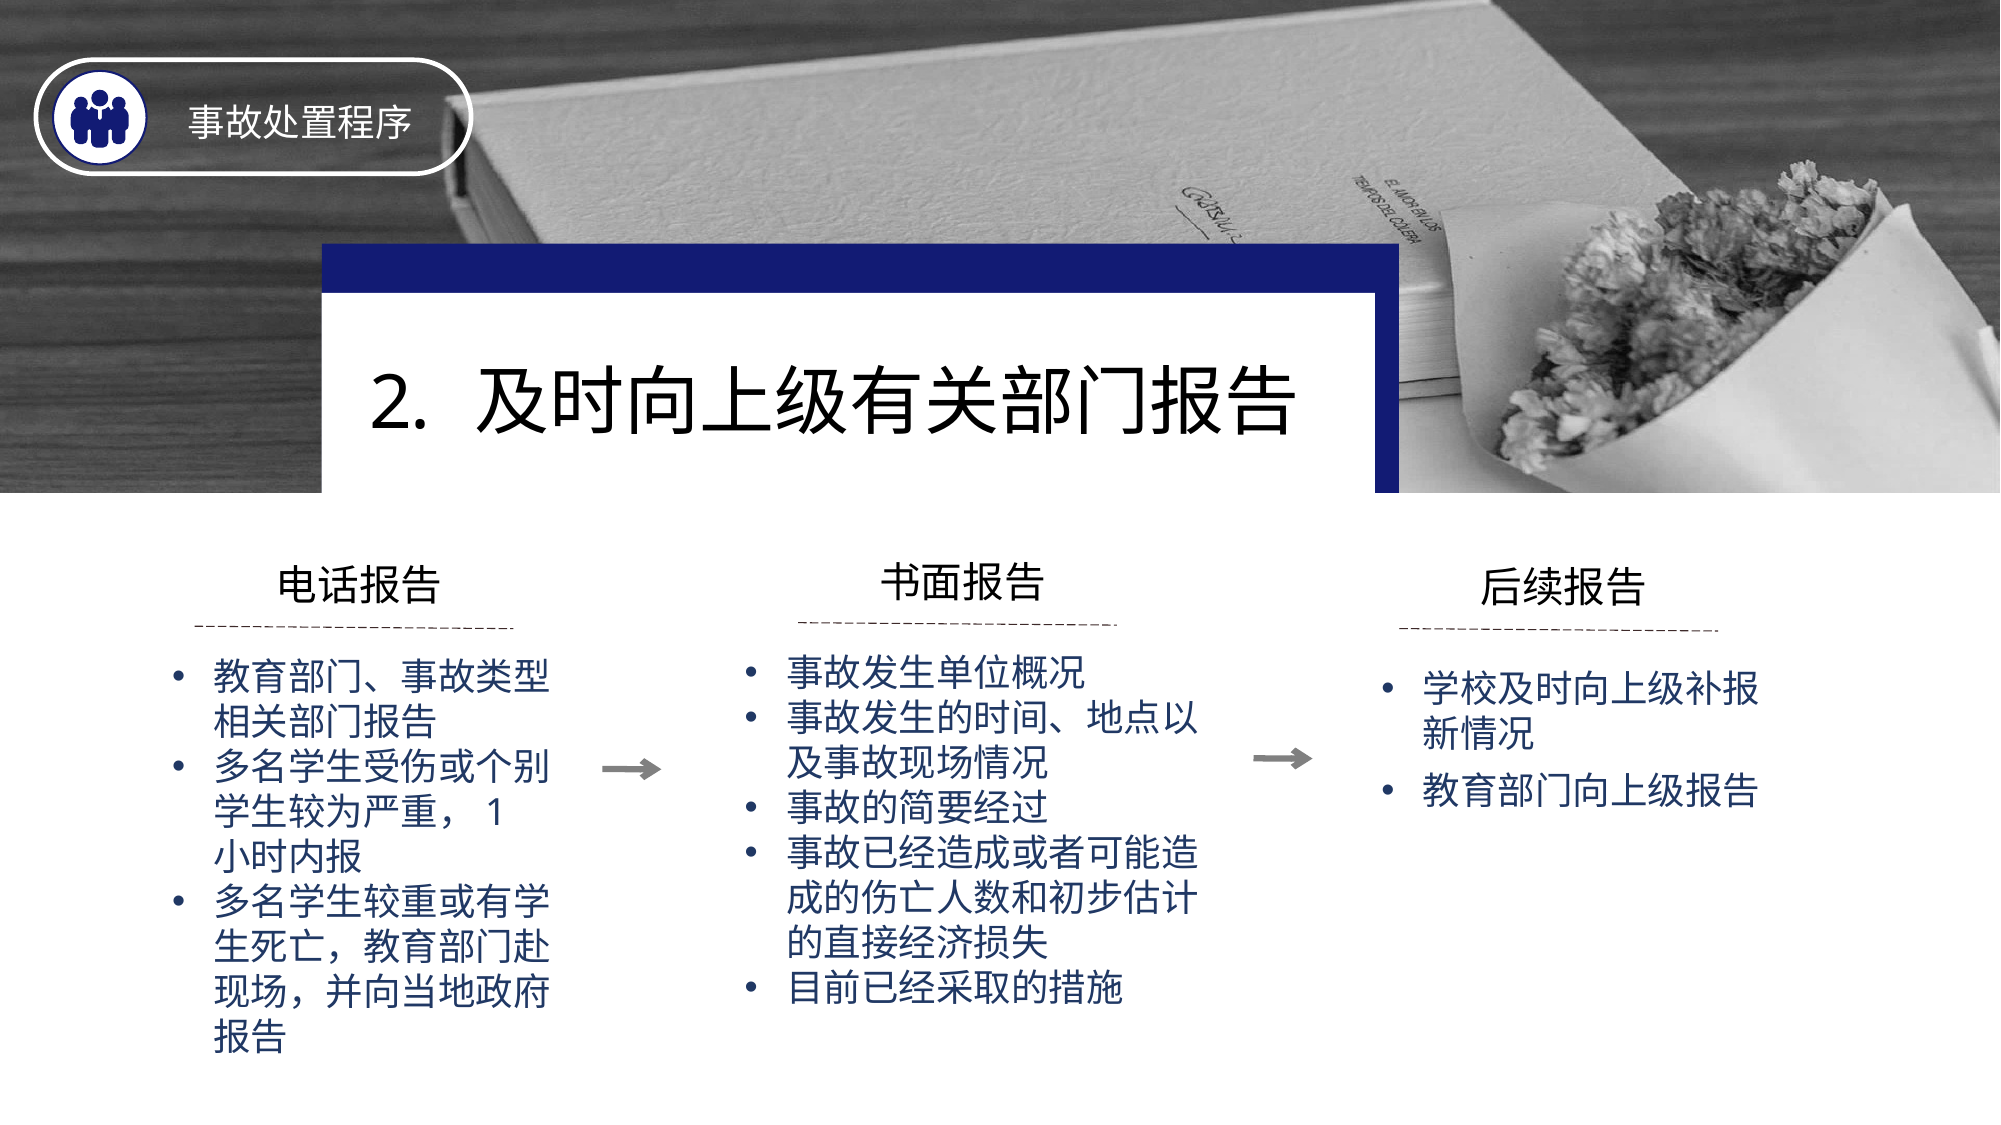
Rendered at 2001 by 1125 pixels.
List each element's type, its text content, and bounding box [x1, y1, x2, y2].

text_box [321, 292, 1375, 565]
text_box 学校及时向上级补报新情况 教育部门向上级报告 [1366, 664, 1786, 813]
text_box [1399, 628, 1719, 632]
text_box 事故发生单位概况 事故发生的时间、地点以及事故现场情况 事故的简要经过 事故已经造成或者可能造成的伤亡人数和初步估计的直接经济损失 目前已经采取的措施 [729, 649, 1205, 1010]
text_box 电话报告 [163, 551, 555, 617]
text_box 事故处置程序 [149, 91, 451, 152]
text_box 教育部门、事故类型相关部门报告 多名学生受伤或个别学生较为严重，1小时内报 多名学生较重或有学生死亡，教育部门赴现场，并向当地政府报告 [157, 652, 553, 1058]
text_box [798, 622, 1117, 626]
text_box [321, 243, 1399, 493]
text_box 书面报告 [767, 547, 1159, 614]
text_box 及时向上级有关部门报告 [357, 348, 1353, 450]
text_box [35, 59, 472, 174]
text_box 后续报告 [1368, 553, 1760, 620]
text_box [51, 69, 148, 166]
text_box [0, 0, 2000, 494]
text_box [70, 89, 129, 148]
